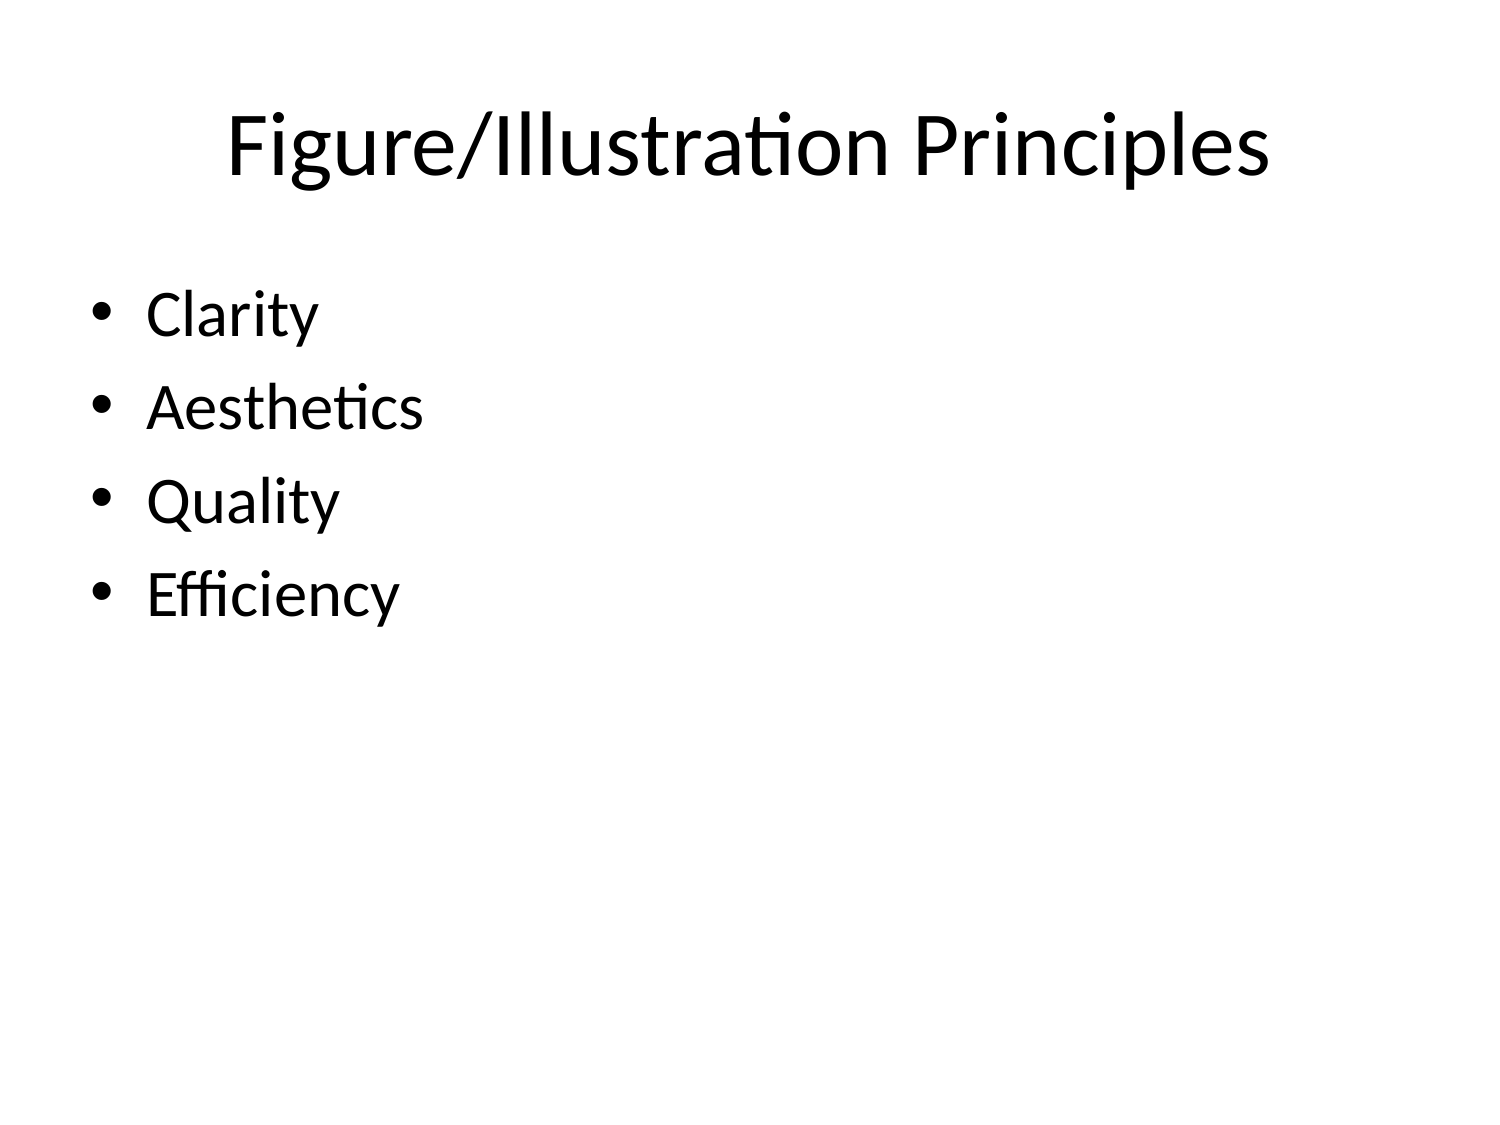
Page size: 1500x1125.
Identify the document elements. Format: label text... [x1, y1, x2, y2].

list Clarity Aesthetics Quality Efficiency [75, 262, 1425, 1005]
title Figure/Illustration Principles [75, 45, 1425, 233]
